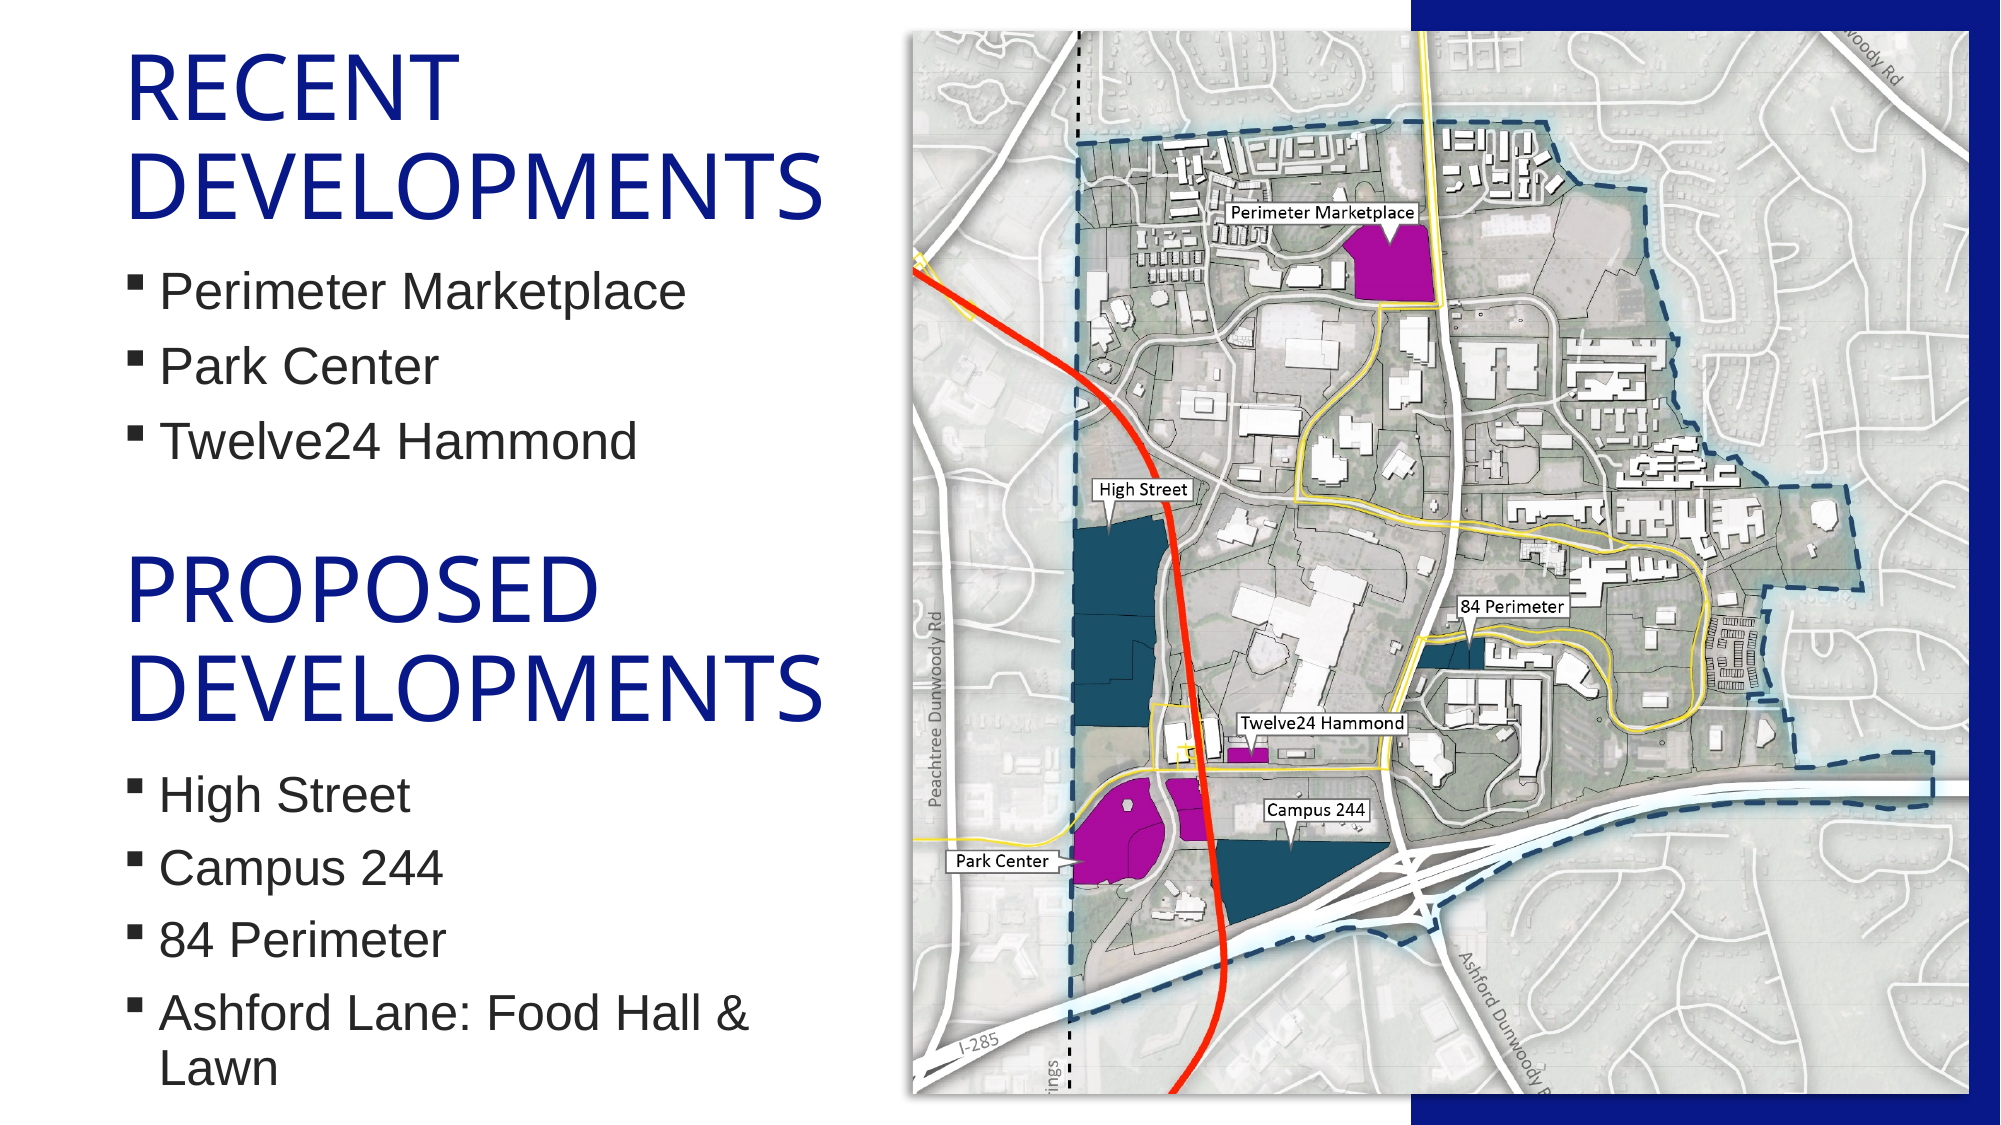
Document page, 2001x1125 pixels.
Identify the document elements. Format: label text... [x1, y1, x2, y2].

list Perimeter Marketplace Park Center Twelve24 Hammond [108, 256, 800, 480]
title RECENT DEVELOPMENTS [108, 32, 855, 250]
text_box [1410, 0, 2000, 1125]
text_box PROPOSED DEVELOPMENTS [108, 533, 855, 751]
picture [912, 31, 1969, 1094]
text_box High Street Campus 244 84 Perimeter Ashford Lane: Food Hall & Lawn [108, 761, 800, 1105]
